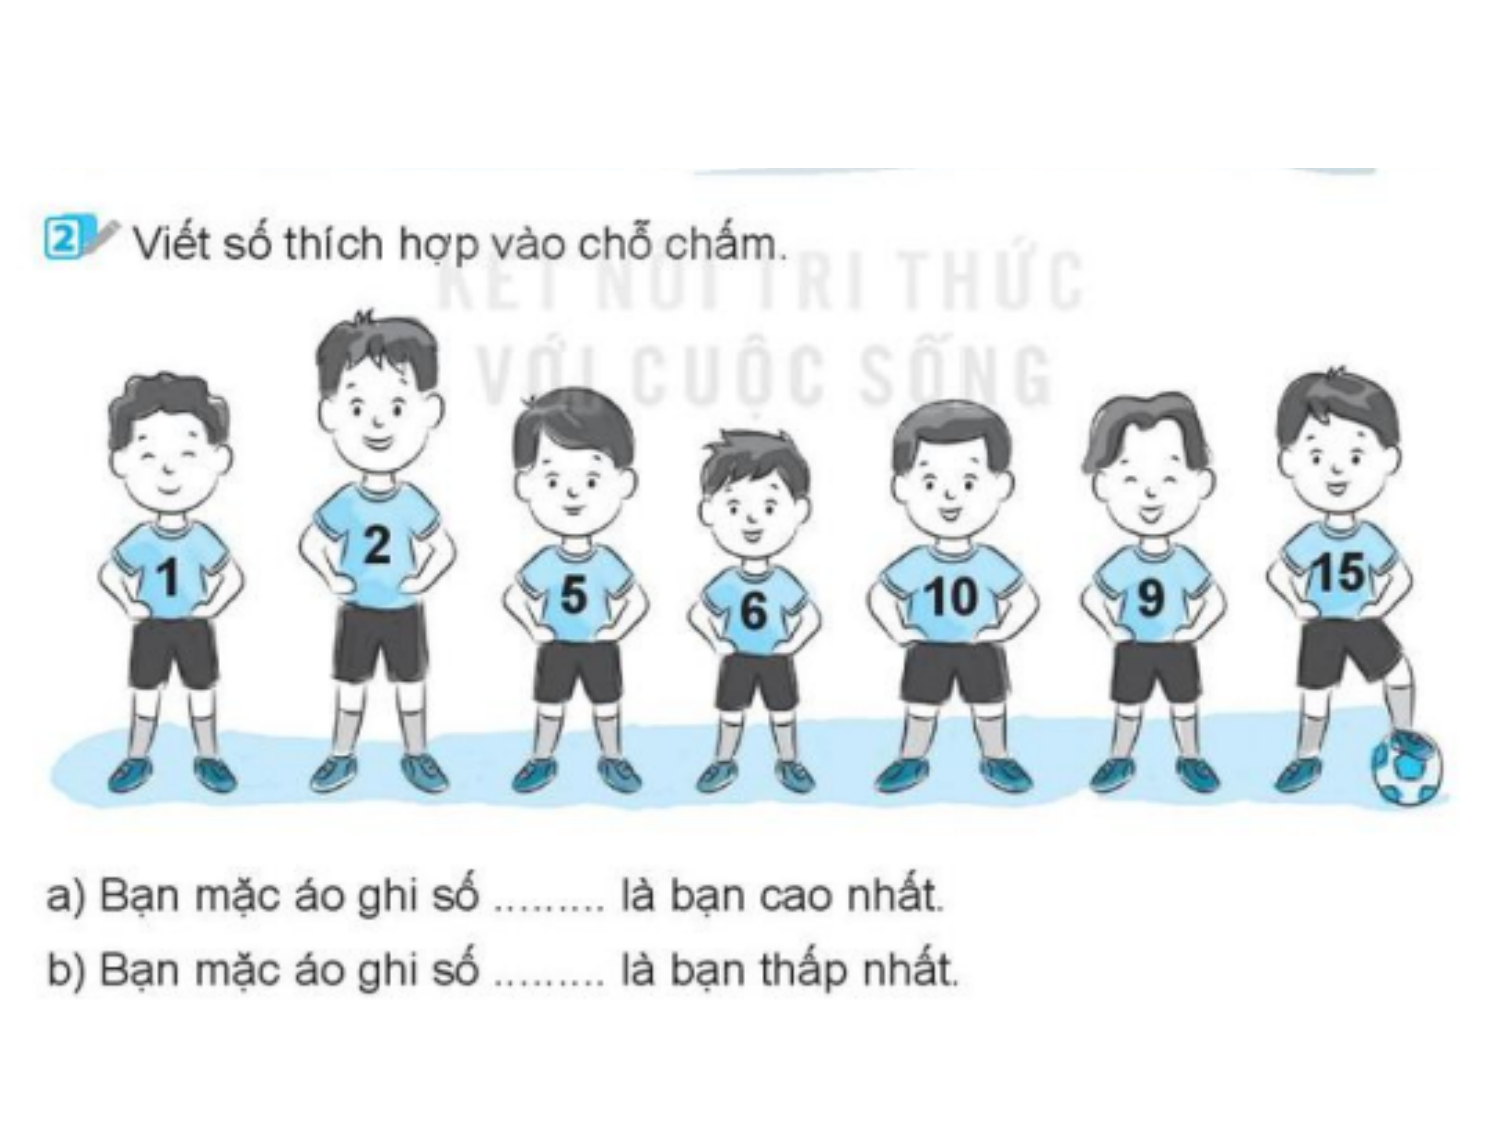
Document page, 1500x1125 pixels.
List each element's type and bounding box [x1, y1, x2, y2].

picture [0, 168, 1480, 1018]
